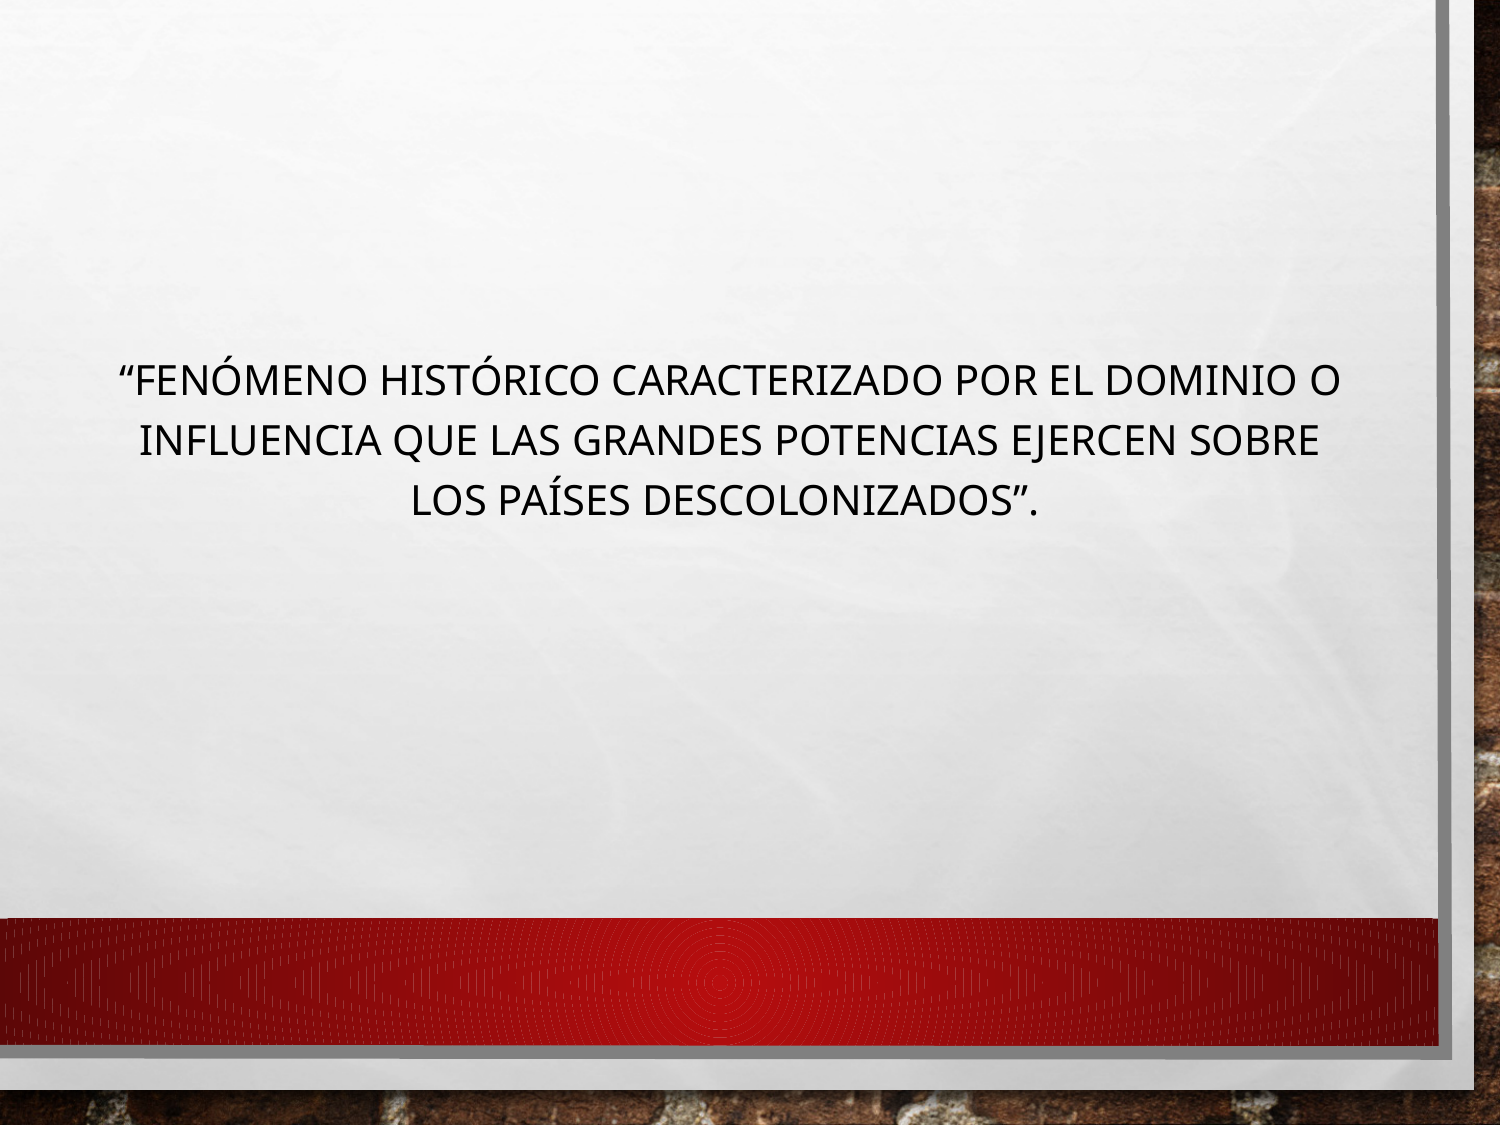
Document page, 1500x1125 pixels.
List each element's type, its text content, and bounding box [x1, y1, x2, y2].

list “FENÓMENO HISTÓRICO CARACTERIZADO POR EL dominio o influencia que las grandes potencias ejercen sobre los países descolonizados”. [84, 66, 1364, 882]
picture [0, 0, 1500, 1125]
